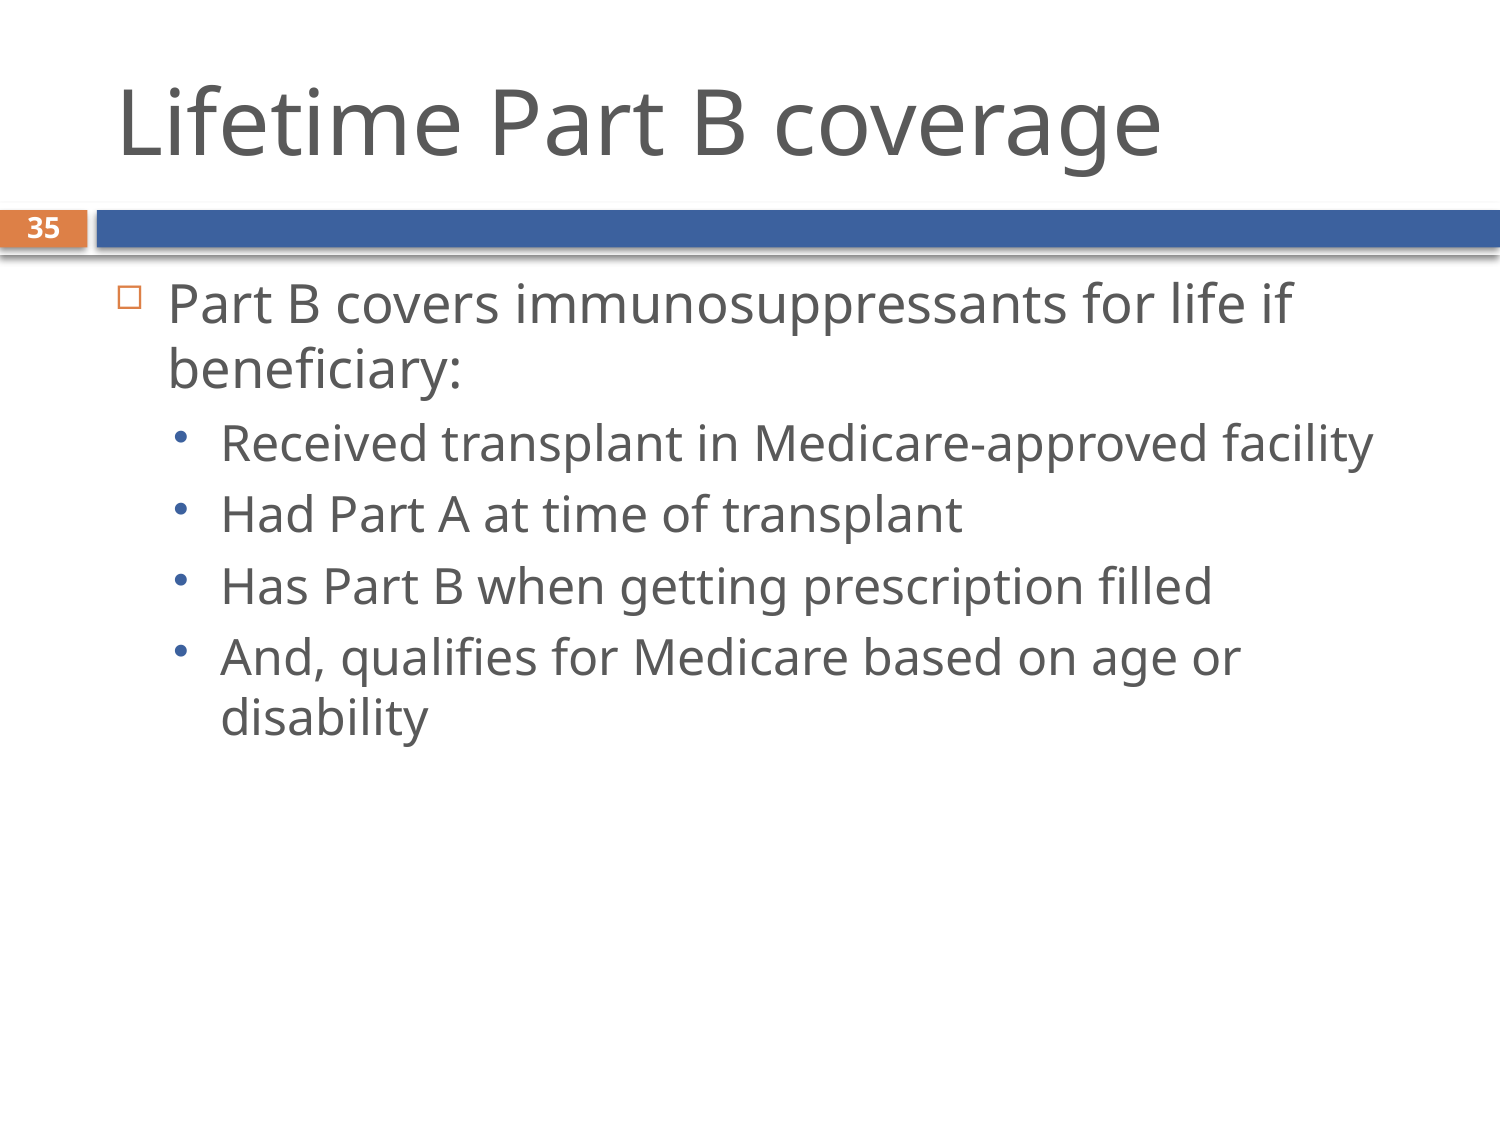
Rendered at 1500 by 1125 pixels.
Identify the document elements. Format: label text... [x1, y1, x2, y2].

list Part B covers immunosuppressants for life if beneficiary: Received transplant in Medicare-approved facility Had Part A at time of transplant Has Part B when getting prescription filled And, qualifies for Medicare based on age or disability [100, 262, 1438, 1000]
title Lifetime Part B coverage [100, 37, 1438, 200]
slide_number 35 [0, 208, 88, 249]
